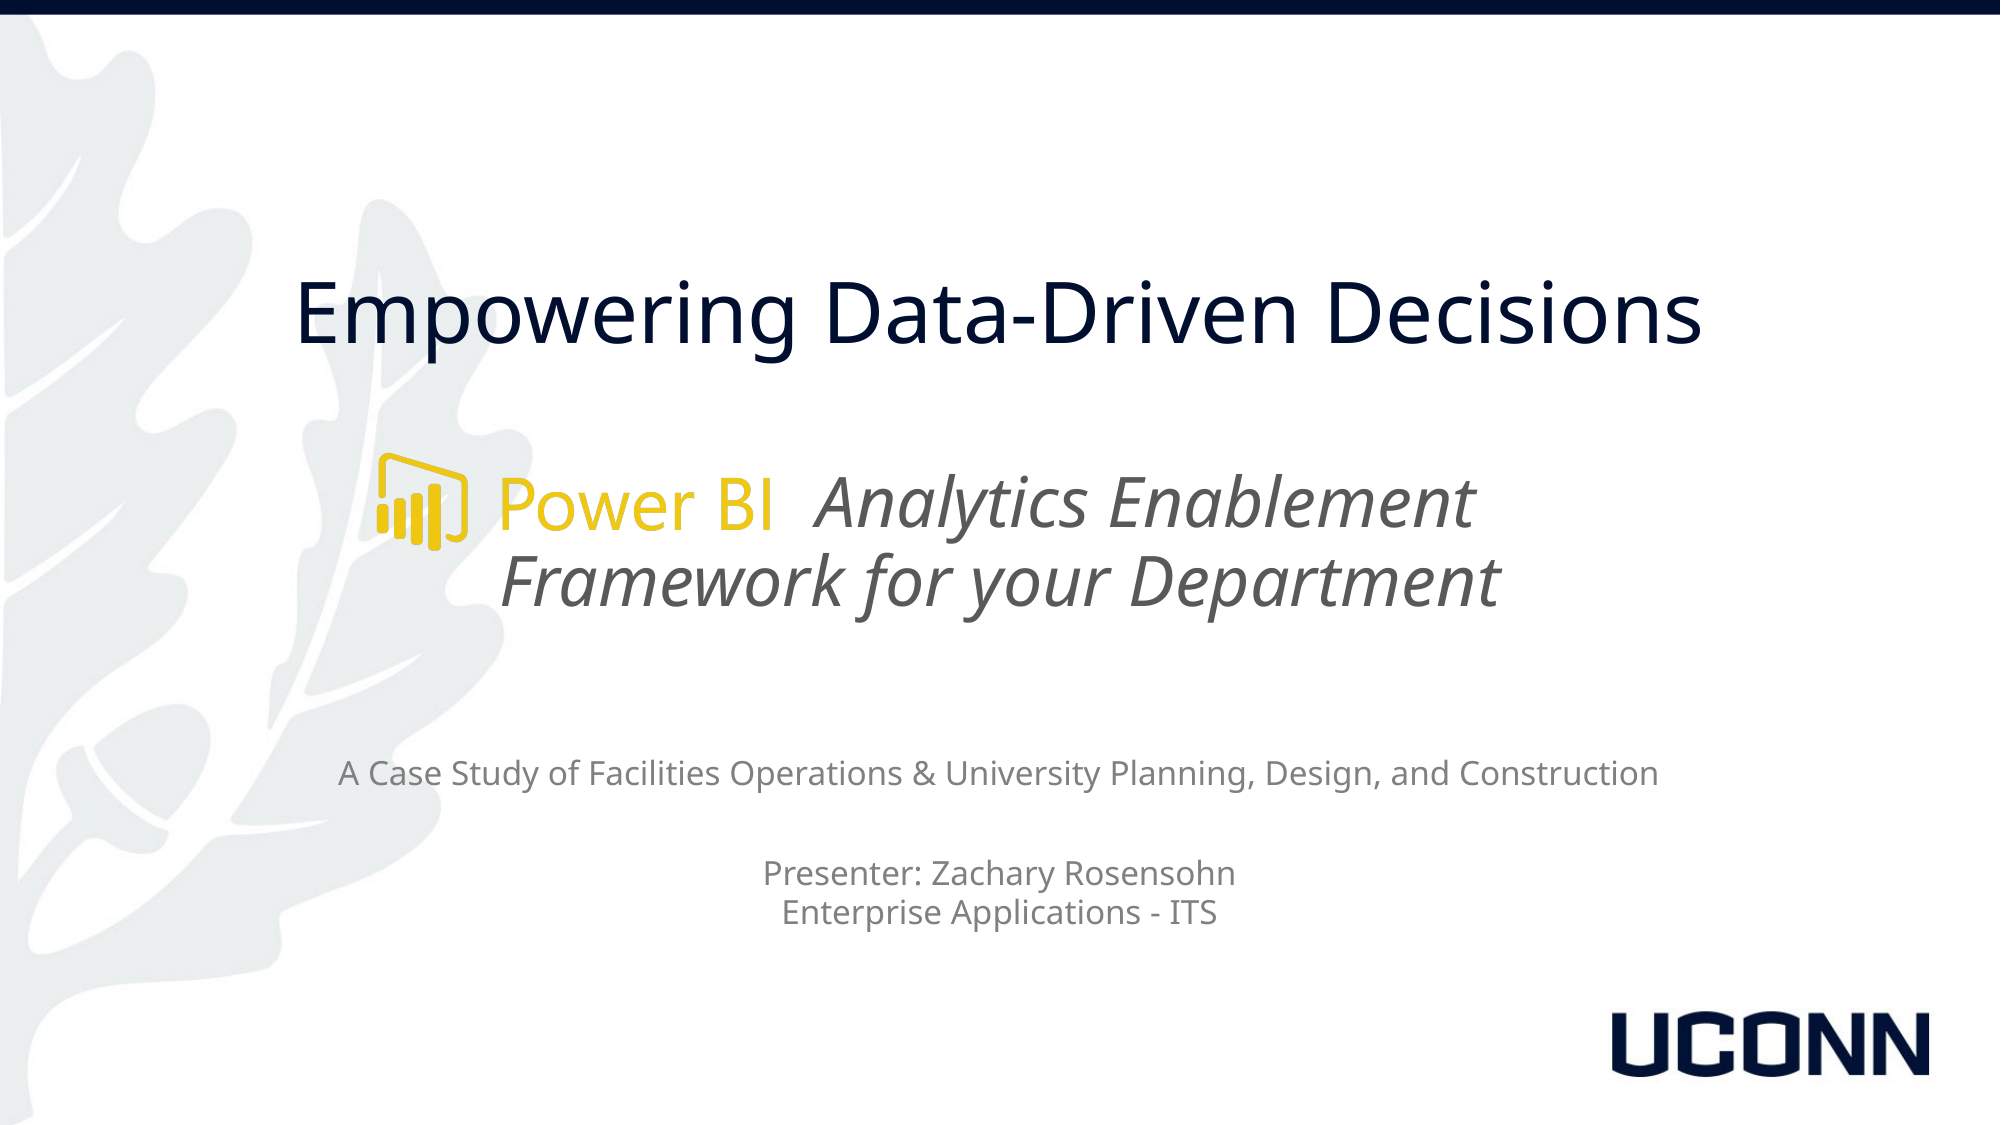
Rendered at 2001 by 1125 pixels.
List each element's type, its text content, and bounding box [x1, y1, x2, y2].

picture [0, 0, 2001, 1125]
subtitle A Case Study of Facilities Operations & University Planning, Design, and Construction [249, 748, 1750, 822]
title Empowering Data-Driven Decisions Analytics Enablement Framework for your Department [175, 260, 1824, 629]
text_box Presenter: Zachary Rosensohn Enterprise Applications - ITS [249, 844, 1750, 944]
